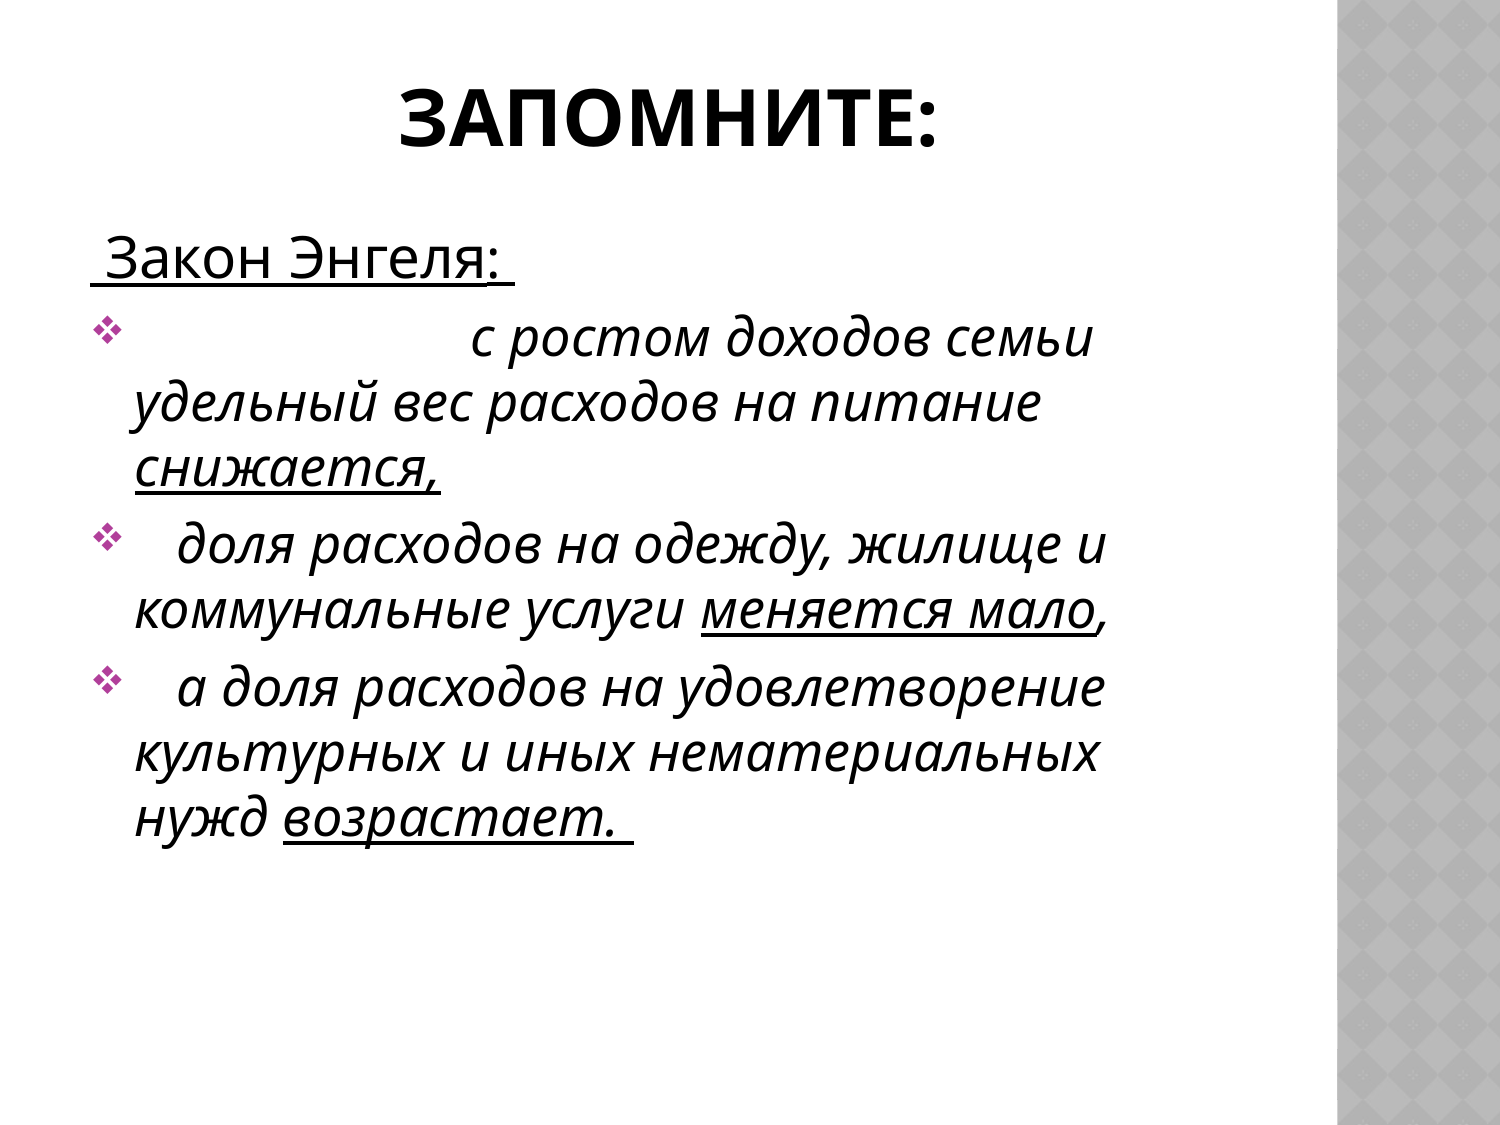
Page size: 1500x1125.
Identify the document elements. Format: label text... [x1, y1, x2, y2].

title Запомните: [75, 52, 1263, 163]
list Закон Энгеля: с ростом доходов семьи удельный вес расходов на питание снижается, доля расходов на одежду, жилище и коммунальные услуги меняется мало, а доля расходов на удовлетворение культурных и иных нематериальных нужд возрастает. [75, 212, 1263, 1059]
